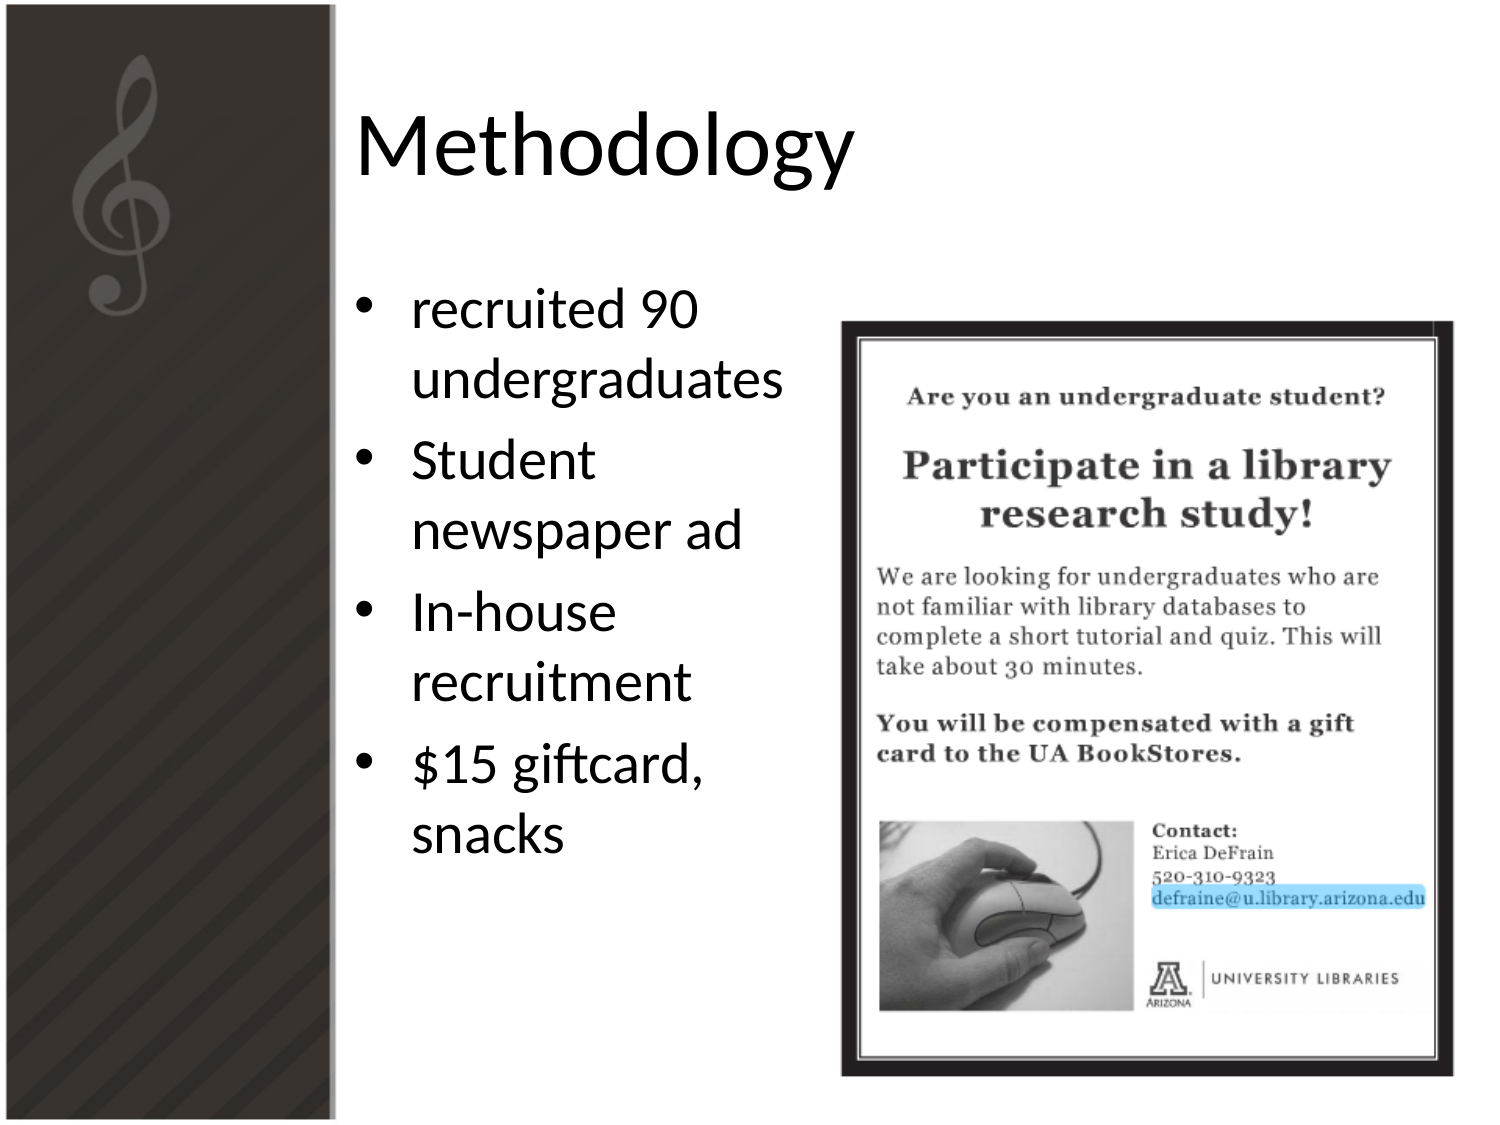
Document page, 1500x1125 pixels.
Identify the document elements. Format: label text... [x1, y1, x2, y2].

picture [0, 0, 1500, 1125]
title Methodology [339, 44, 1426, 233]
list recruited 90 undergraduates Student newspaper ad In-house recruitment $15 giftcard, snacks [339, 262, 826, 1006]
